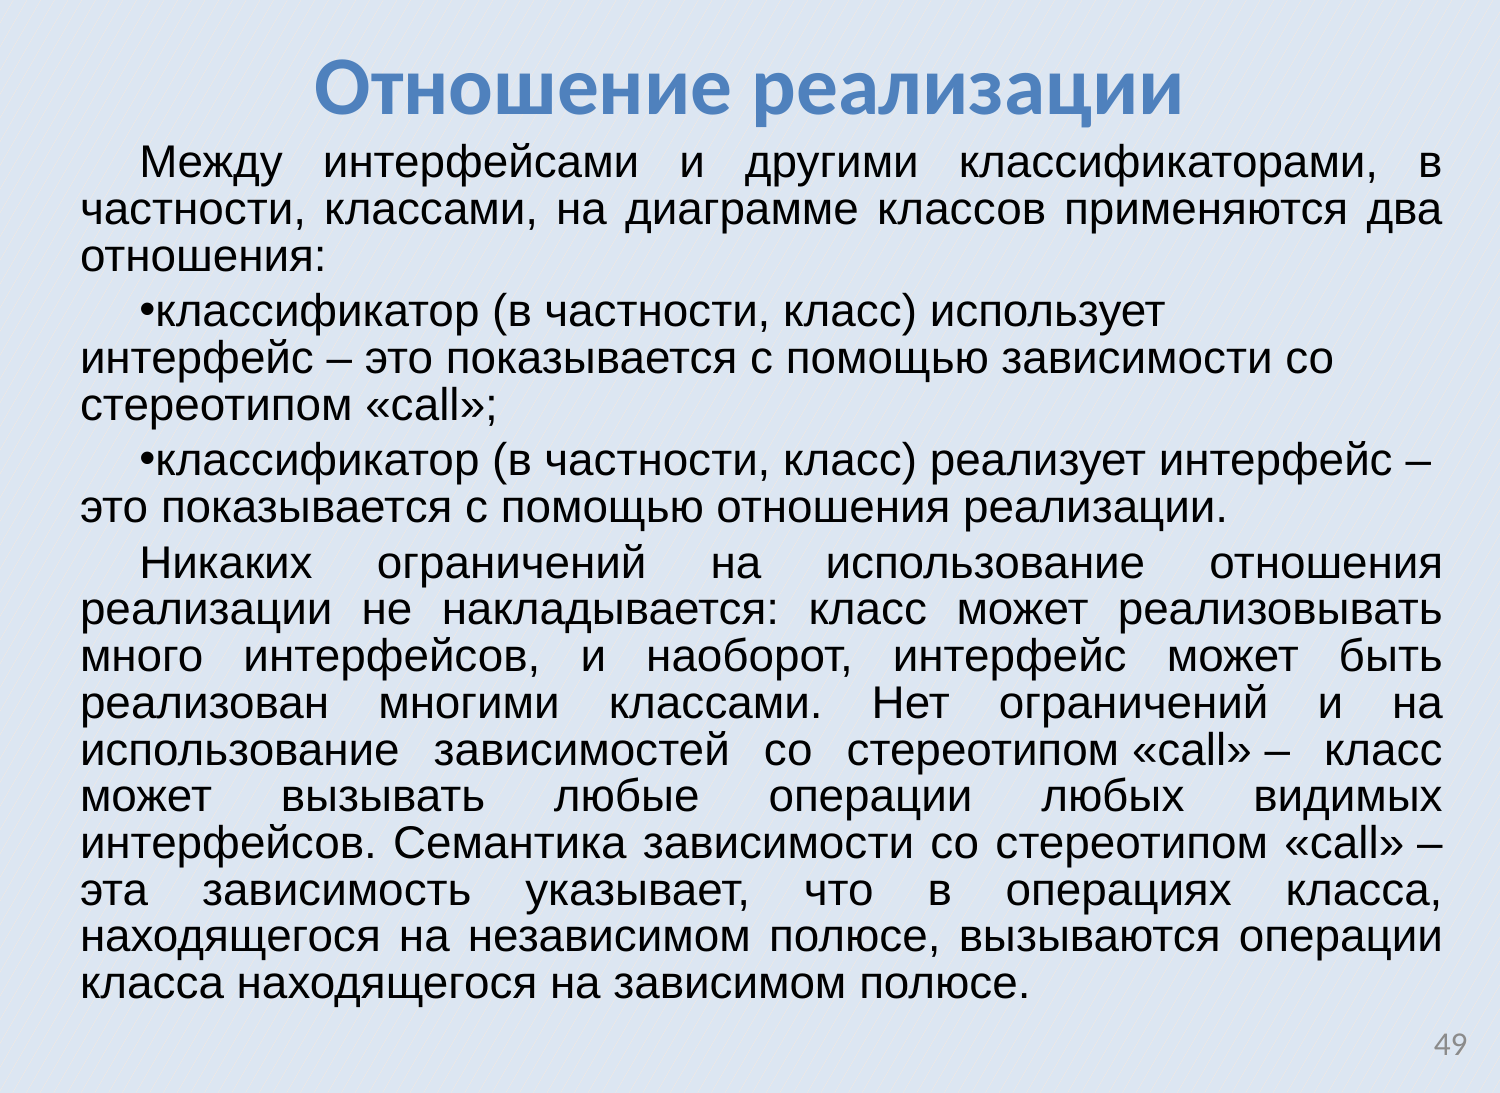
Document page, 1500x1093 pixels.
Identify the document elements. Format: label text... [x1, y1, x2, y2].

text_box 49 [1132, 1012, 1483, 1071]
list Между интерфейсами и другими классификаторами, в частности, классами, на диаграмме классов применяются два отношения: классификатор (в частности, класс) использует интерфейс ‒ это показывается с помощью зависимости со стереотипом «call»; классификатор (в частности, класс) реализует интерфейс ‒ это показывается с помощью отношения реализации. Никаких ограничений на использование отношения реализации не накладывается: класс может реализовывать много интерфейсов, и наоборот, интерфейс может быть реализован многими классами. Нет ограничений и на использование зависимостей со стереотипом «call» ‒ класс может вызывать любые операции любых видимых интерфейсов. Семантика зависимости со стереотипом «call» ‒ эта зависимость указывает, что в операциях класса, находящегося на независимом полюсе, вызываются операции класса находящегося на зависимом полюсе. [65, 132, 1459, 1093]
title Отношение реализации [0, 14, 1500, 149]
